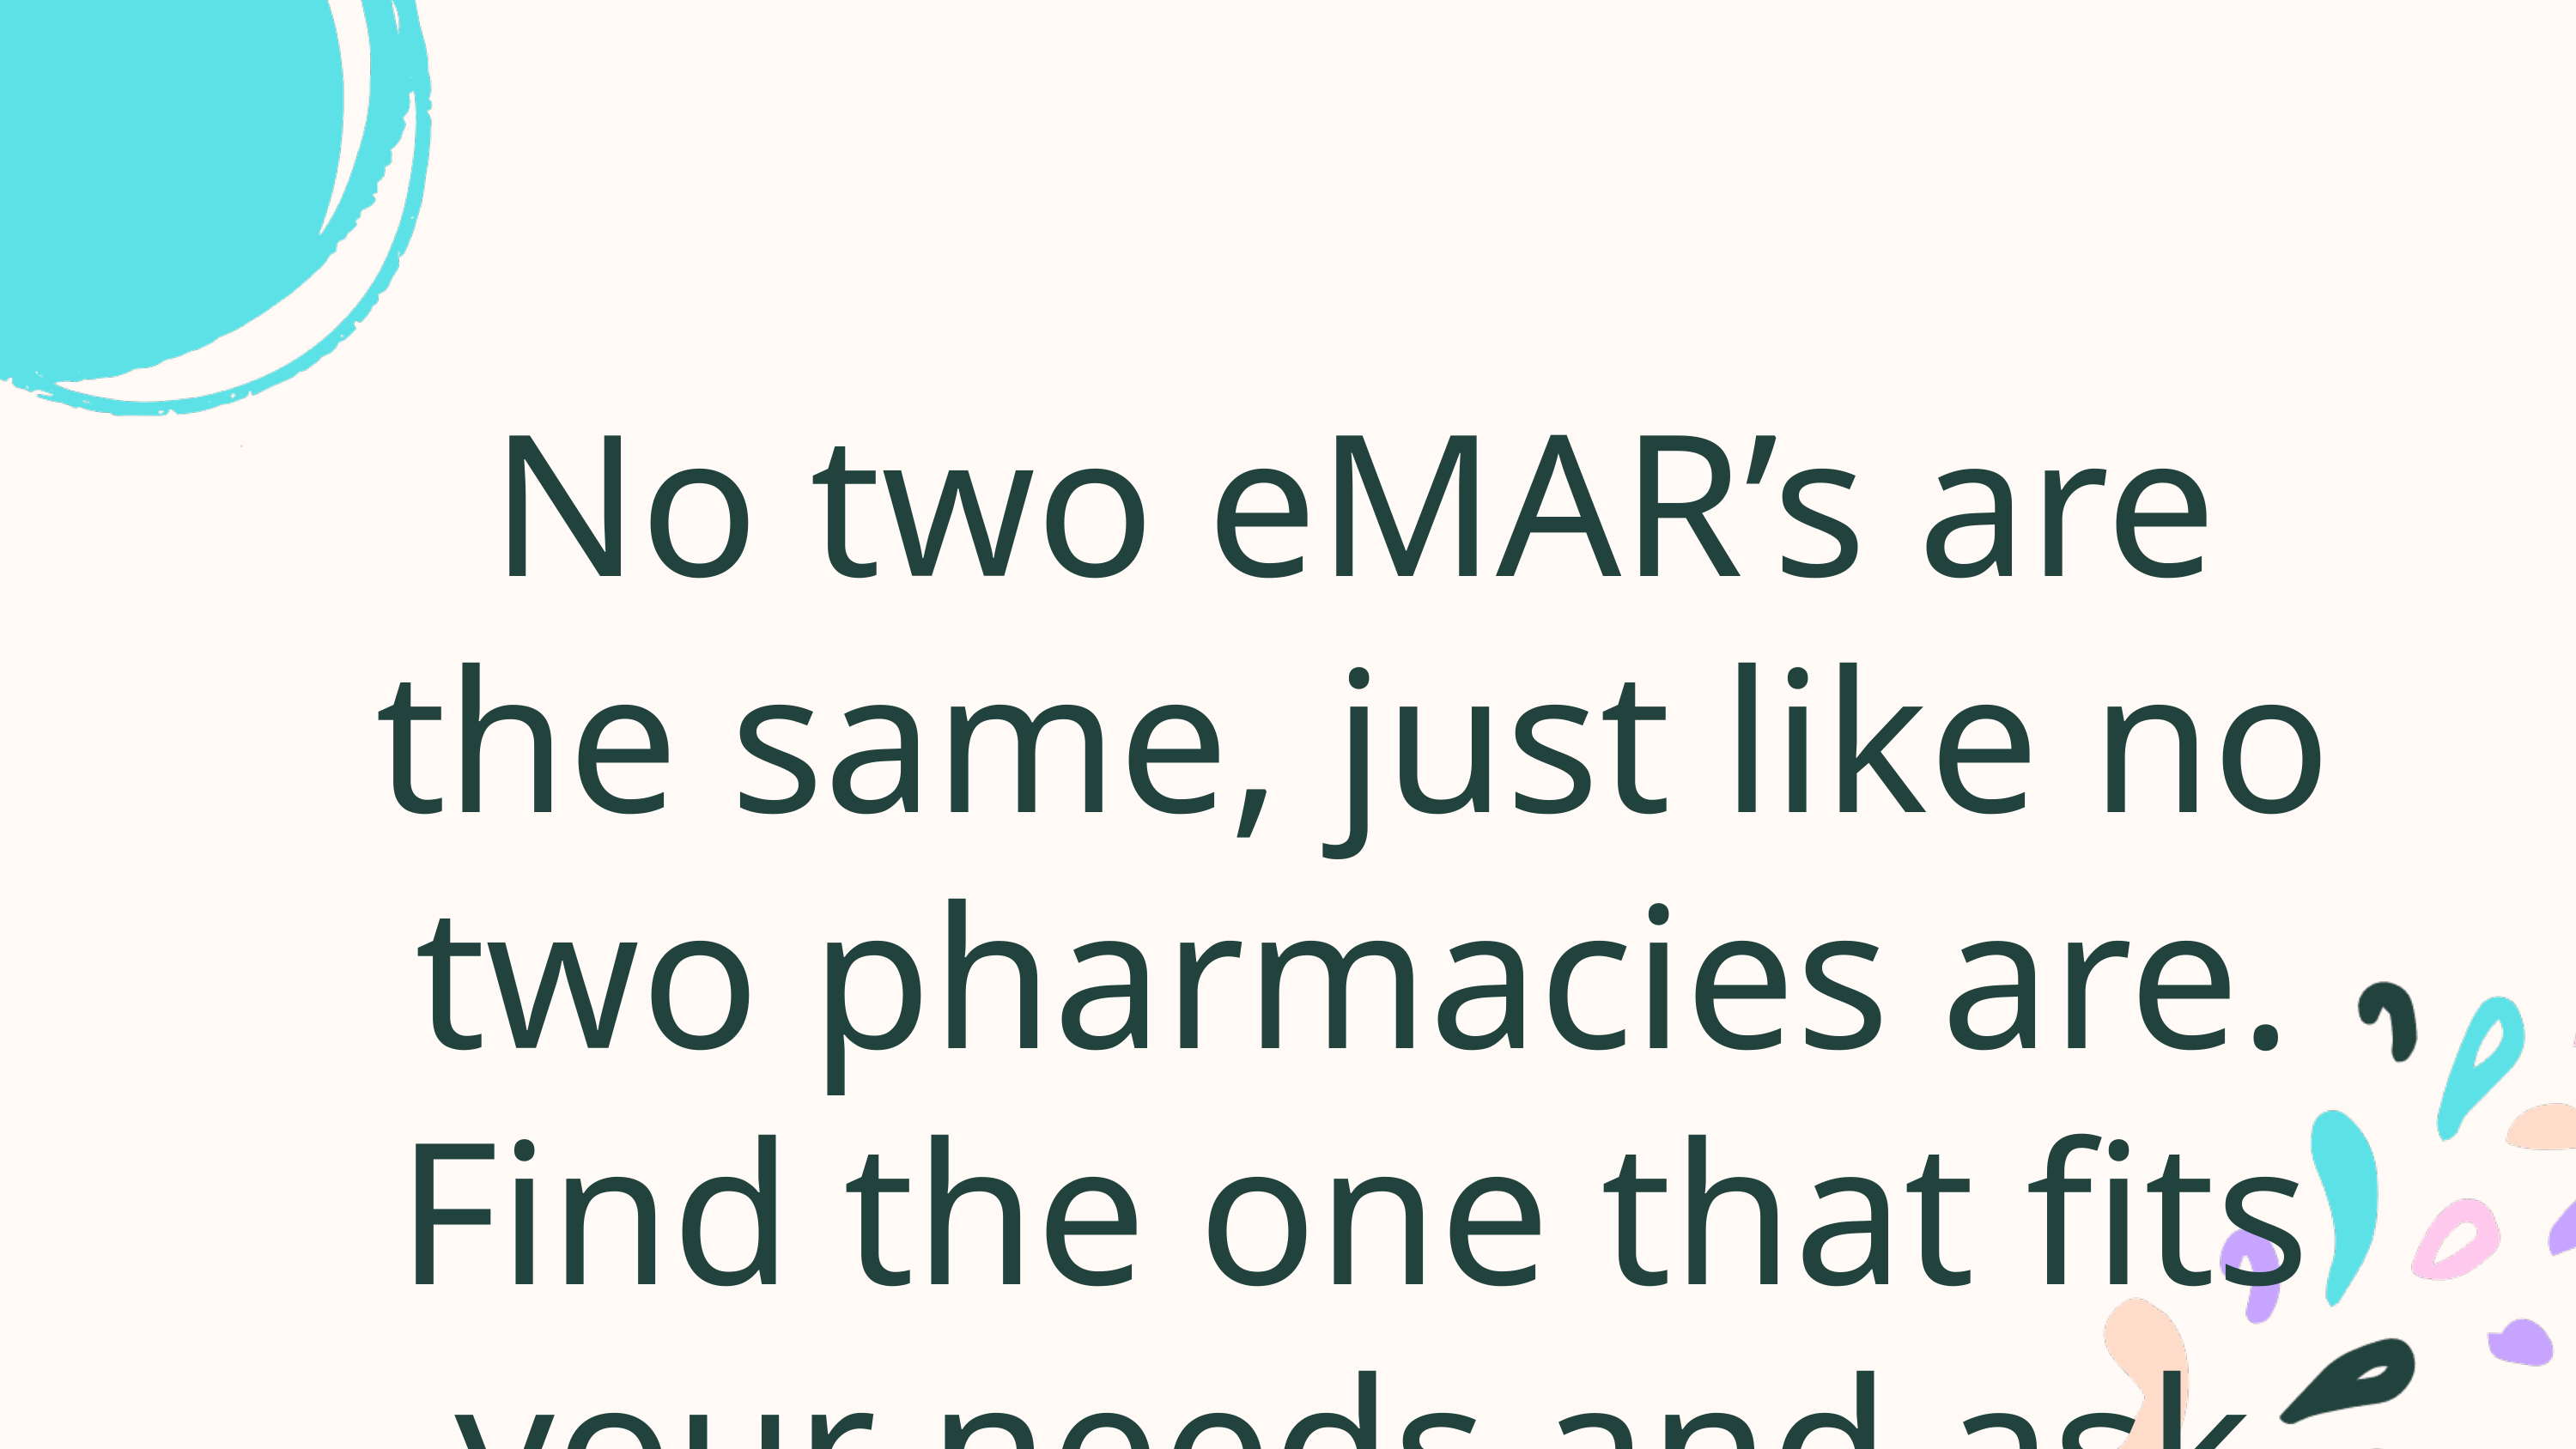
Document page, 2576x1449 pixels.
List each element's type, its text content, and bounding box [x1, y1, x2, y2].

text_box No two eMAR’s are the same, just like no two pharmacies are. Find the one that fits your needs and ask lots of questions! [363, 210, 2344, 1449]
text_box [0, 0, 434, 447]
text_box [2344, 957, 2576, 1449]
